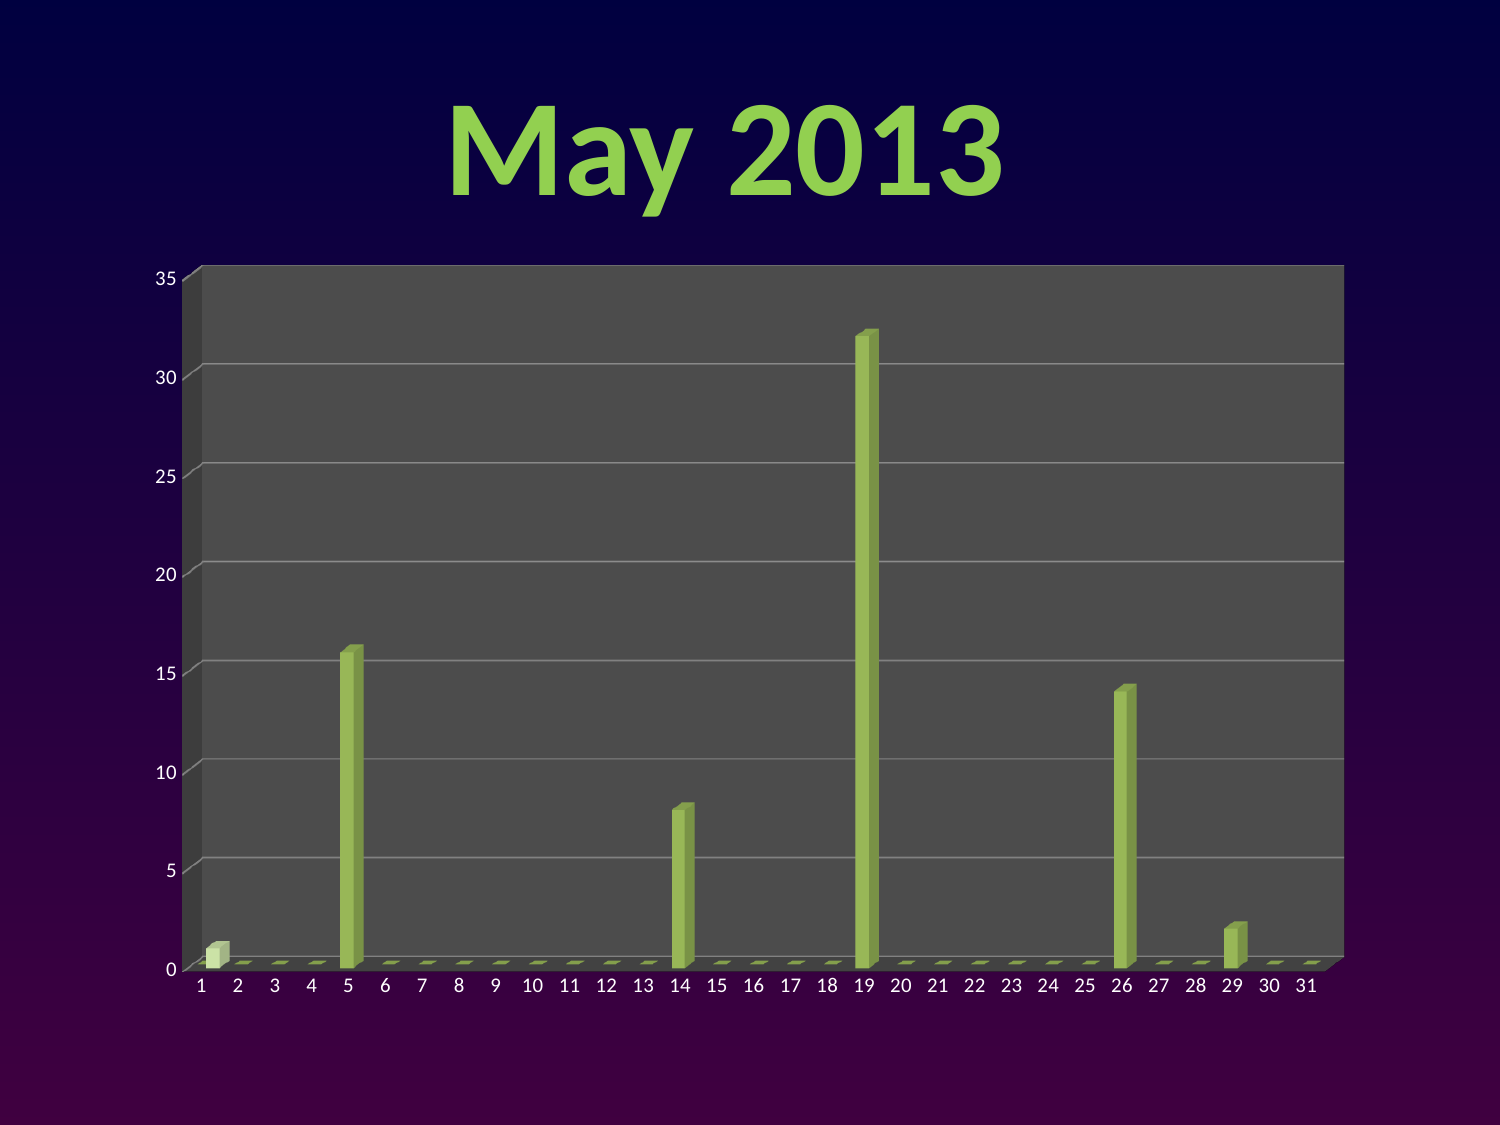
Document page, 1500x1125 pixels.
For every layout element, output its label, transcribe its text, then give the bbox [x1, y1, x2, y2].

chart [118, 249, 1382, 1013]
text_box May 2013 [429, 50, 1021, 230]
